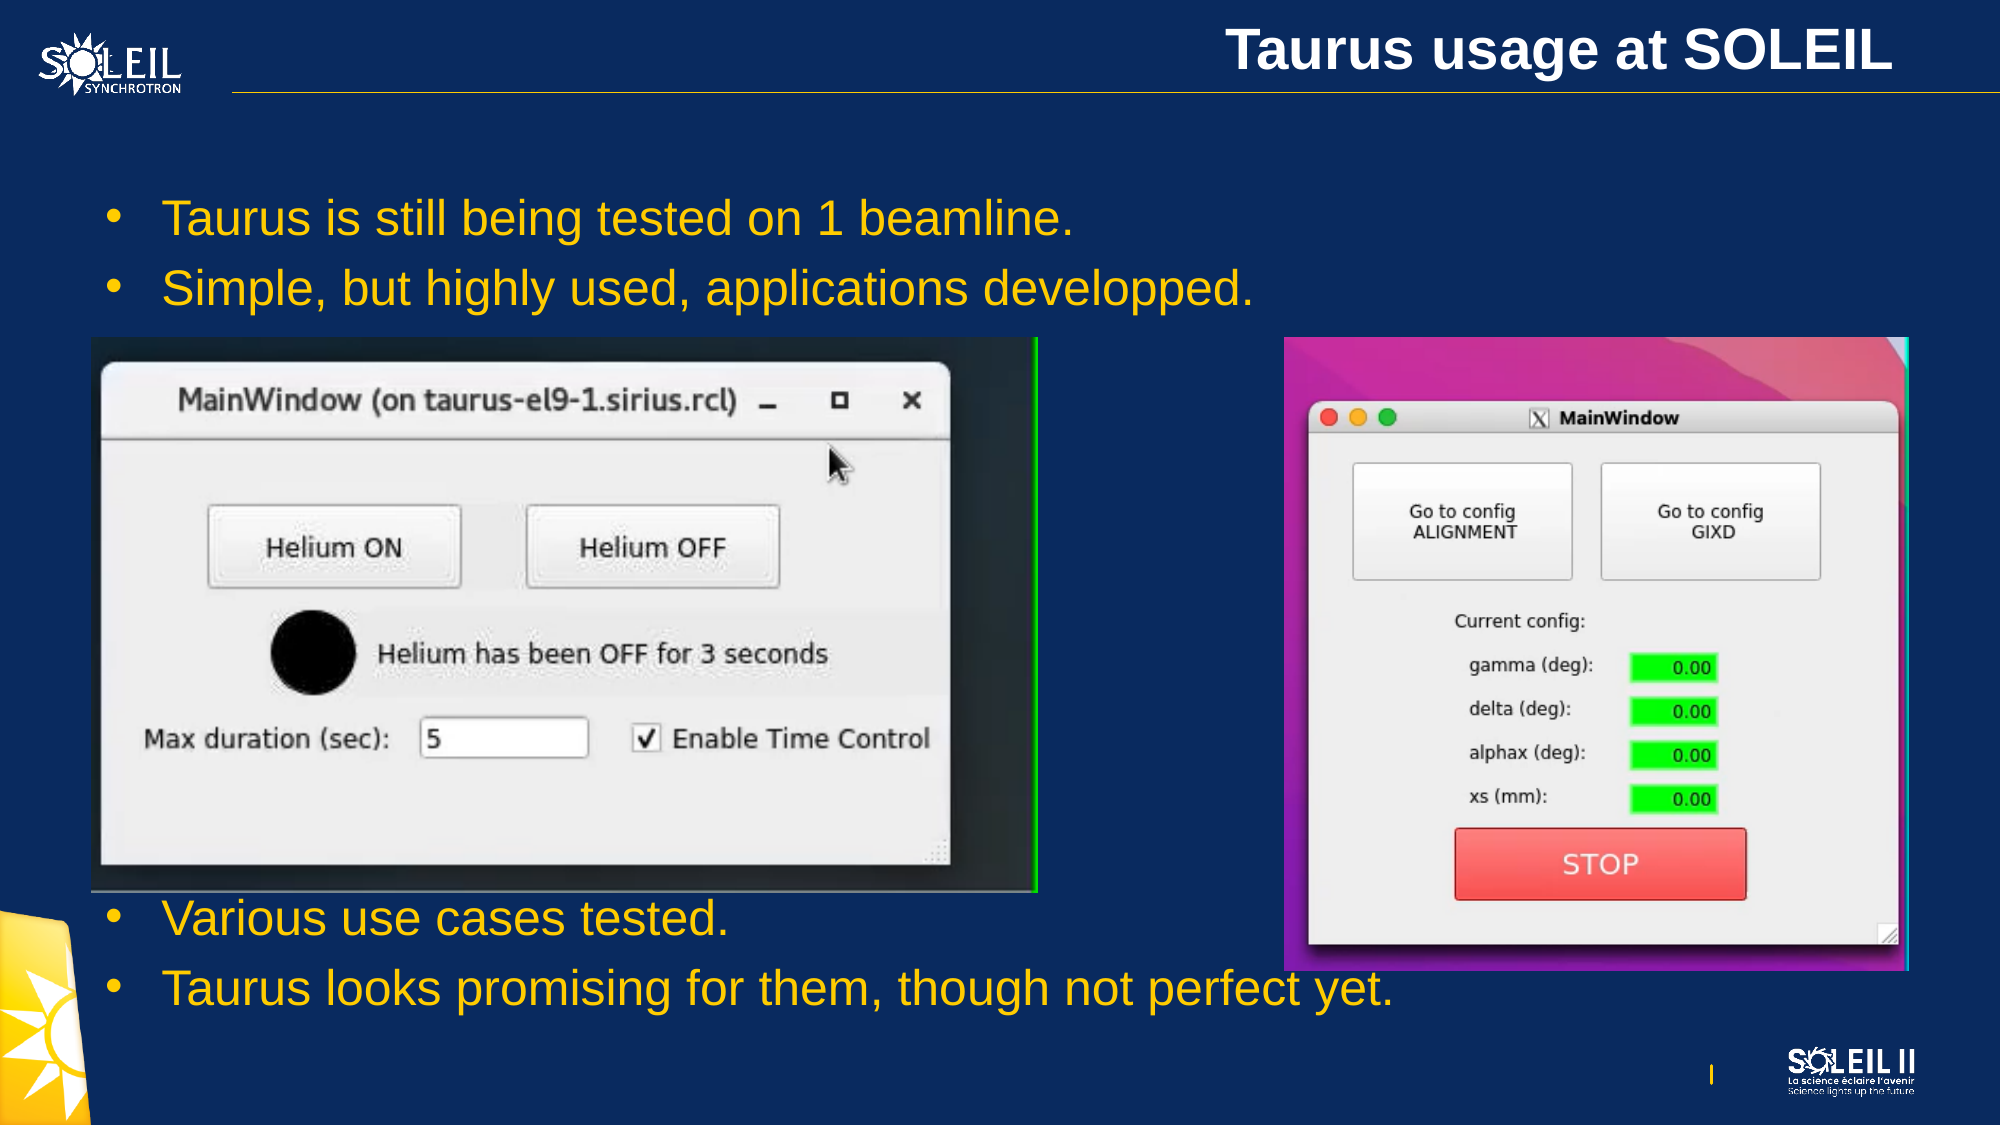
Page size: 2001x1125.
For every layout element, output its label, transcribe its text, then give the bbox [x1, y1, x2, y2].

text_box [90, 335, 1039, 894]
picture [1779, 1013, 1945, 1118]
list Taurus is still being tested on 1 beamline. Simple, but highly used, applications developped. Various use cases tested. Taurus looks promising for them, though not perfect yet. [90, 177, 1910, 1009]
picture [0, 910, 91, 1125]
picture [11, 12, 203, 117]
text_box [1283, 335, 1910, 972]
title Taurus usage at SOLEIL [90, 0, 1910, 93]
